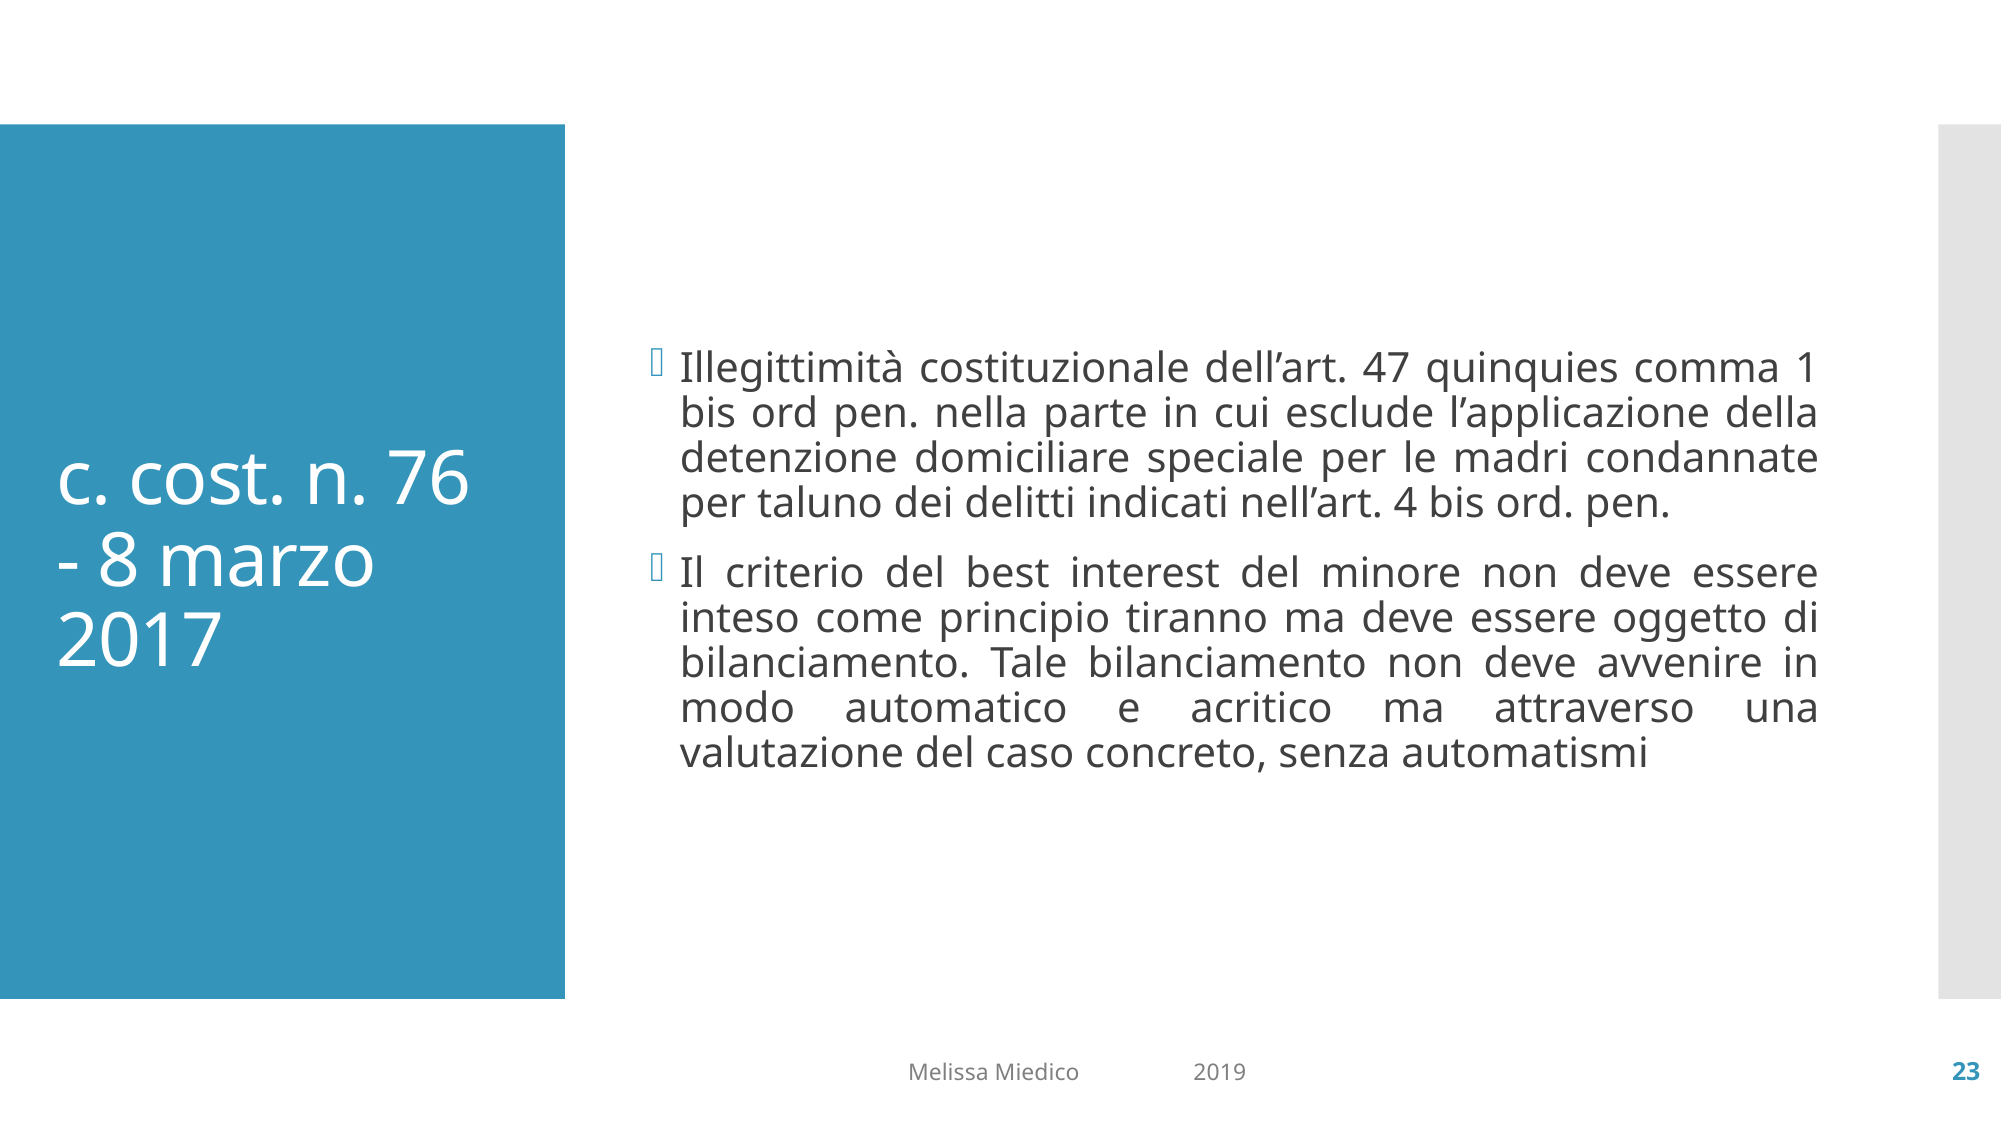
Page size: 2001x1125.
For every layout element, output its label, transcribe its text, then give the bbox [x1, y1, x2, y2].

slide_number 23 [1744, 1042, 1996, 1103]
list Illegittimità costituzionale dell’art. 47 quinquies comma 1 bis ord pen. nella parte in cui esclude l’applicazione della detenzione domiciliare speciale per le madri condannate per taluno dei delitti indicati nell’art. 4 bis ord. pen. Il criterio del best interest del minore non deve essere inteso come principio tiranno ma deve essere oggetto di bilanciamento. Tale bilanciamento non deve avvenire in modo automatico e acritico ma attraverso una valutazione del caso concreto, senza automatismi [634, 141, 1835, 982]
footer Melissa Miedico 2019 [634, 1042, 1605, 1103]
title c. cost. n. 76 - 8 marzo 2017 [41, 184, 525, 940]
